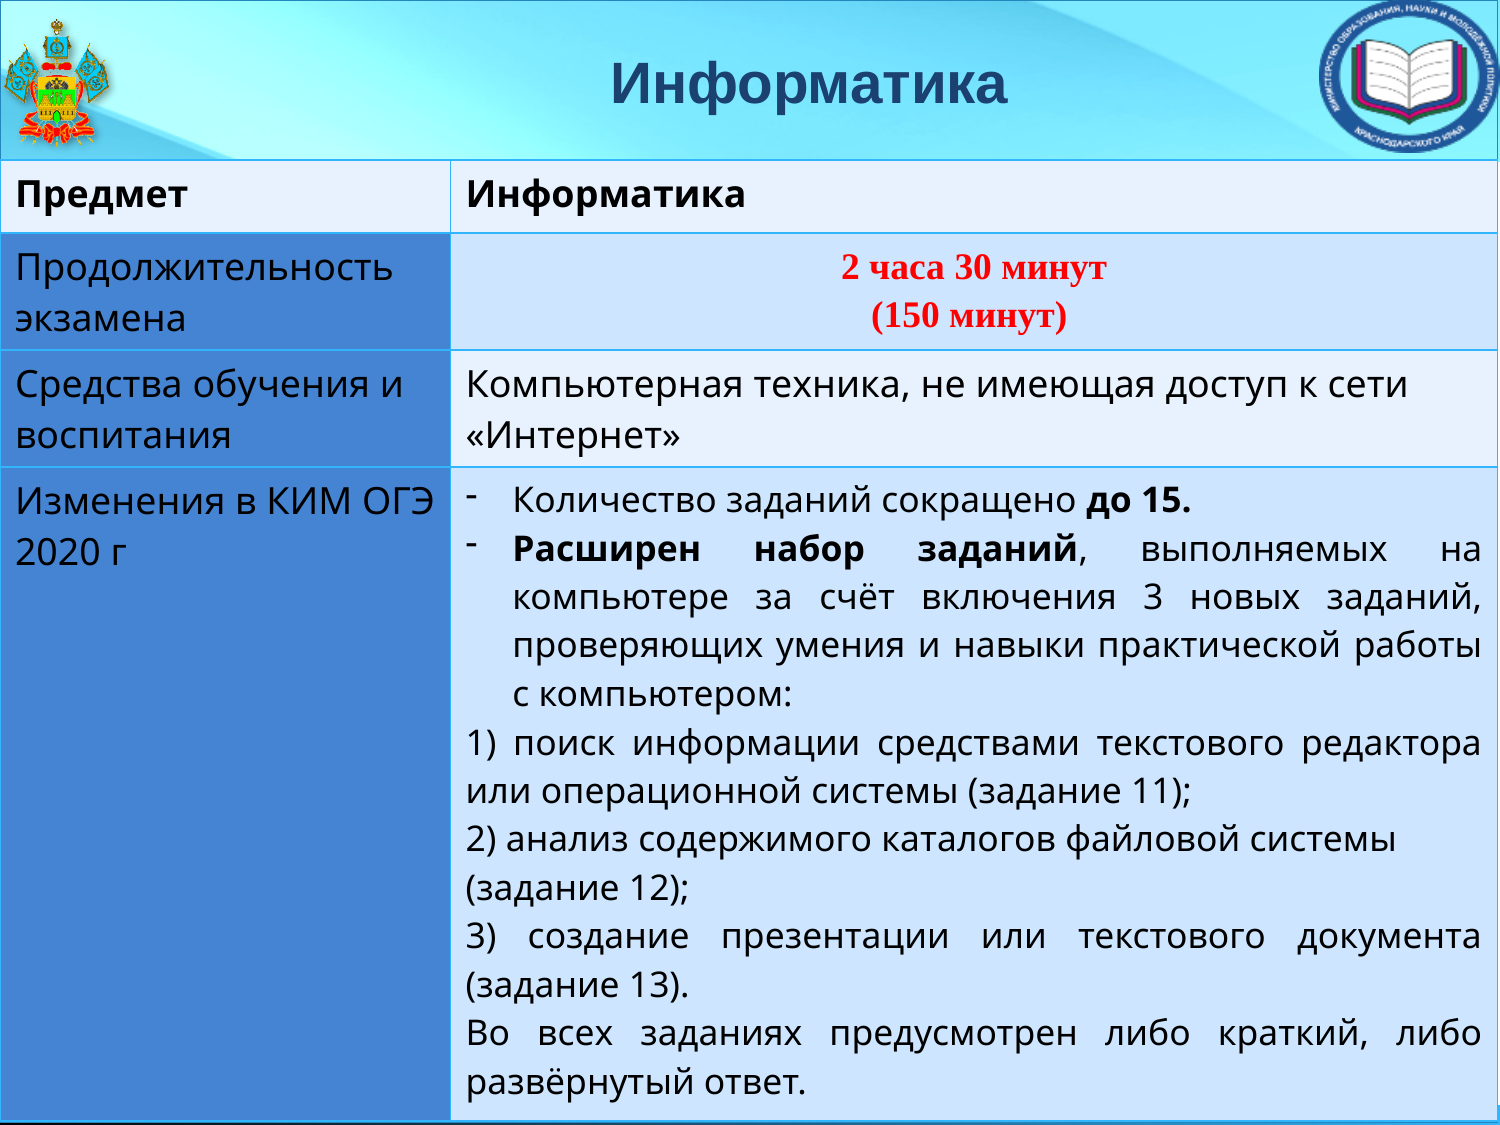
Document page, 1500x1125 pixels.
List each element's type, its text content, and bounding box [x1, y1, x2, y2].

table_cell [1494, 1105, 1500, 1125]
title Информатика [121, 0, 1316, 159]
table_cell Количество заданий сокращено до 15. Расширен набор заданий, выполняемых на компьютере за счёт включения 3 новых заданий, проверяющих умения и навыки практической работы с компьютером: 1) поиск информации средствами текстового редактора или операционной системы (задание 11); 2) анализ содержимого каталогов файловой системы (задание 12); 3) создание презентации или текстового документа (задание 13). Во всех заданиях предусмотрен либо краткий, либо развёрнутый ответ. [451, 468, 1497, 1120]
table_cell Продолжительность экзамена [1, 234, 450, 349]
table_header Информатика [451, 161, 1497, 232]
table_cell Компьютерная техника, не имеющая доступ к сети «Интернет» [451, 351, 1497, 466]
picture [1318, 0, 1500, 162]
table_header Предмет [1, 161, 450, 232]
table_cell Изменения в КИМ ОГЭ 2020 г [1, 468, 450, 1120]
table_cell Средства обучения и воспитания [1, 351, 450, 466]
table_cell 2 часа 30 минут (150 минут) [451, 234, 1497, 349]
picture [1, 1, 121, 159]
